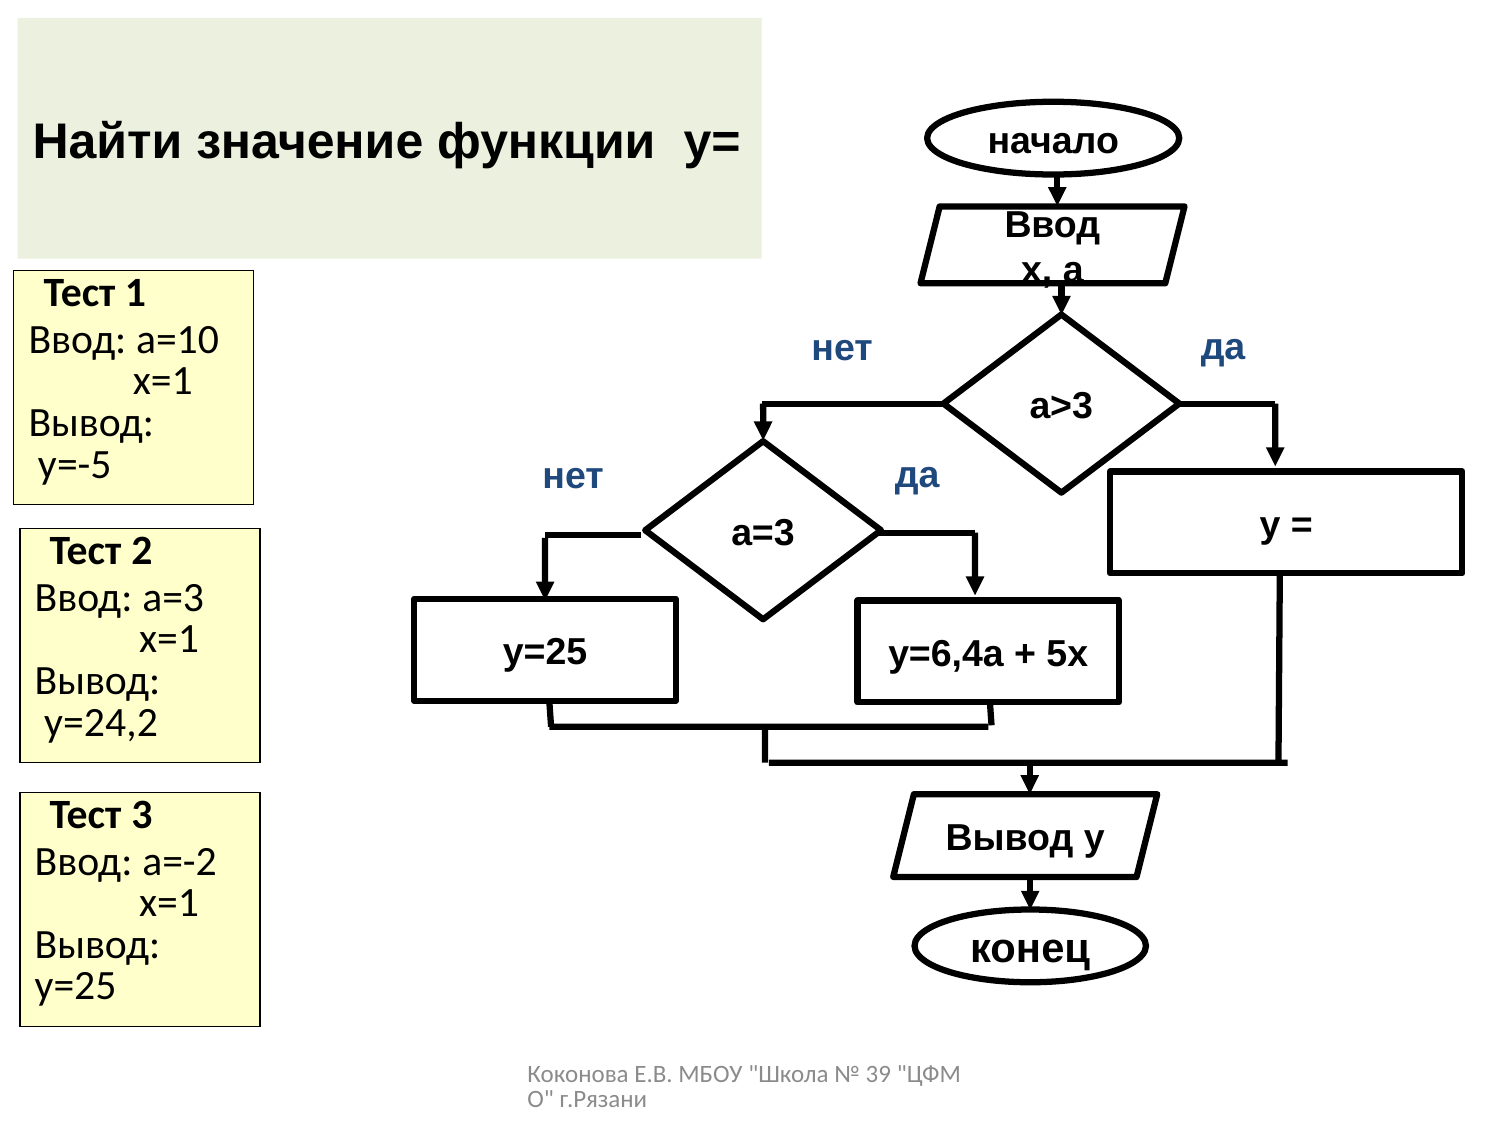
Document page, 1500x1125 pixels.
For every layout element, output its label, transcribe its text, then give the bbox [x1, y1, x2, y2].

text_box [1024, 878, 1037, 910]
text_box конец [912, 907, 1149, 985]
text_box a=3 [643, 439, 884, 621]
text_box да [1186, 314, 1279, 375]
text_box [1055, 283, 1068, 315]
text_box нет [796, 316, 909, 376]
text_box Тест 2 Ввод: a=3 x=1 Вывод: y=24,2 [19, 528, 260, 763]
text_box Тест 3 Ввод: a=-2 x=1 Вывод: y=25 [19, 792, 260, 1027]
text_box y=25 [412, 597, 678, 703]
text_box Тест 1 Ввод: a=10 x=1 Вывод: y=-5 [13, 270, 254, 505]
text_box y=6,4a + 5x [855, 598, 1121, 704]
text_box [538, 541, 552, 597]
text_box начало [925, 99, 1182, 177]
text_box да [880, 442, 973, 503]
footer Коконова Е.В. МБОУ "Школа № 39 "ЦФМО" г.Рязани [512, 1042, 988, 1103]
text_box нет [527, 444, 640, 504]
text_box Ввод x, a [918, 204, 1187, 286]
text_box [1269, 408, 1282, 467]
text_box [968, 537, 982, 596]
text_box [756, 413, 770, 439]
text_box [1023, 763, 1037, 792]
text_box [1051, 174, 1064, 206]
text_box a>3 [943, 312, 1180, 495]
text_box Вывод y [891, 792, 1160, 880]
